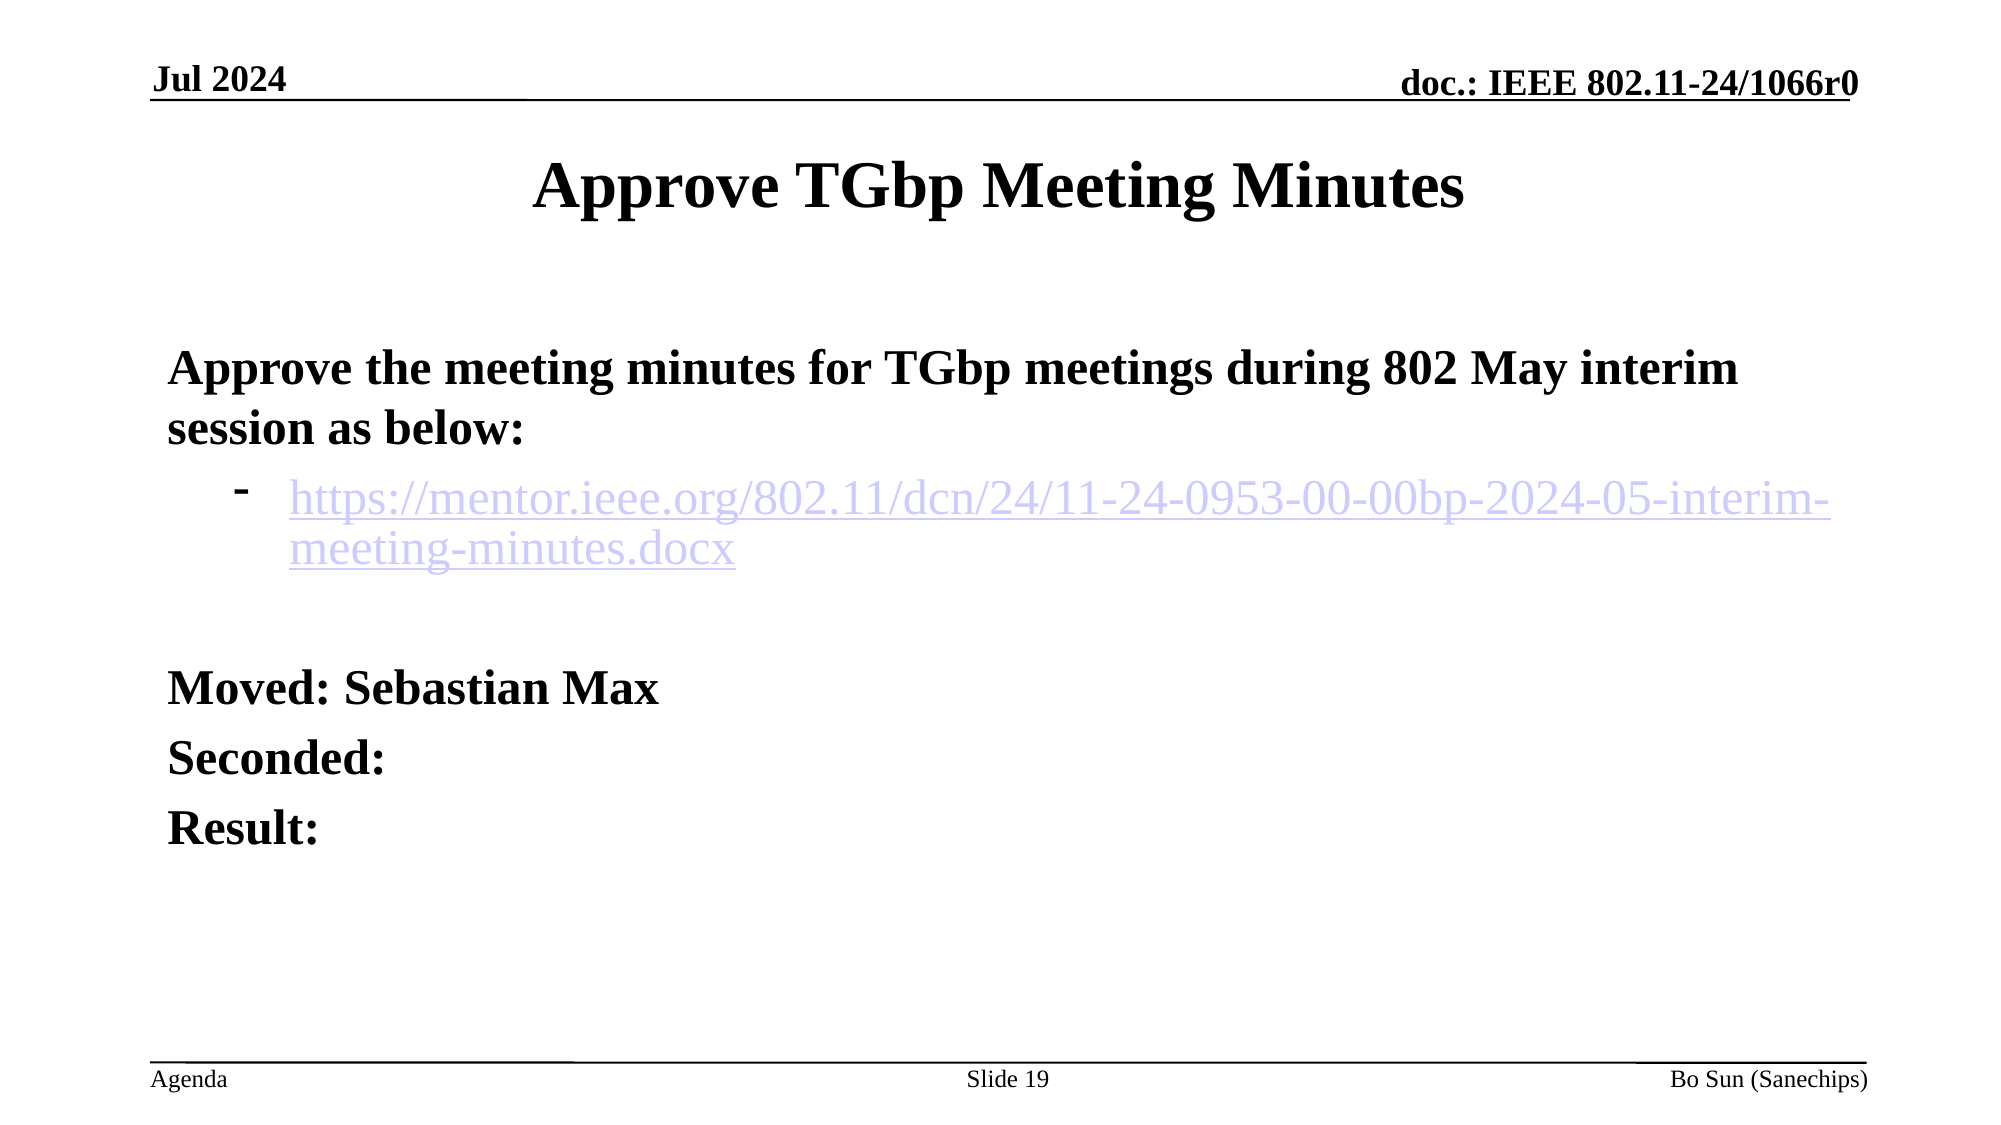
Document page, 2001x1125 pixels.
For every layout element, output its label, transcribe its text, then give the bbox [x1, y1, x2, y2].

text_box Approve TGbp Meeting Minutes [362, 99, 1638, 262]
footer Bo Sun (Sanechips) [1171, 1061, 1869, 1093]
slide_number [152, 54, 563, 100]
text_box Approve the meeting minutes for TGbp meetings during 802 May interim session as below: https://mentor.ieee.org/802.11/dcn/24/11-24-0953-00-00bp-2024-05-interim-meeting-minutes.docx Moved: Sebastian Max Seconded: Result: [152, 327, 1855, 1038]
slide_number Slide [949, 1061, 1067, 1123]
